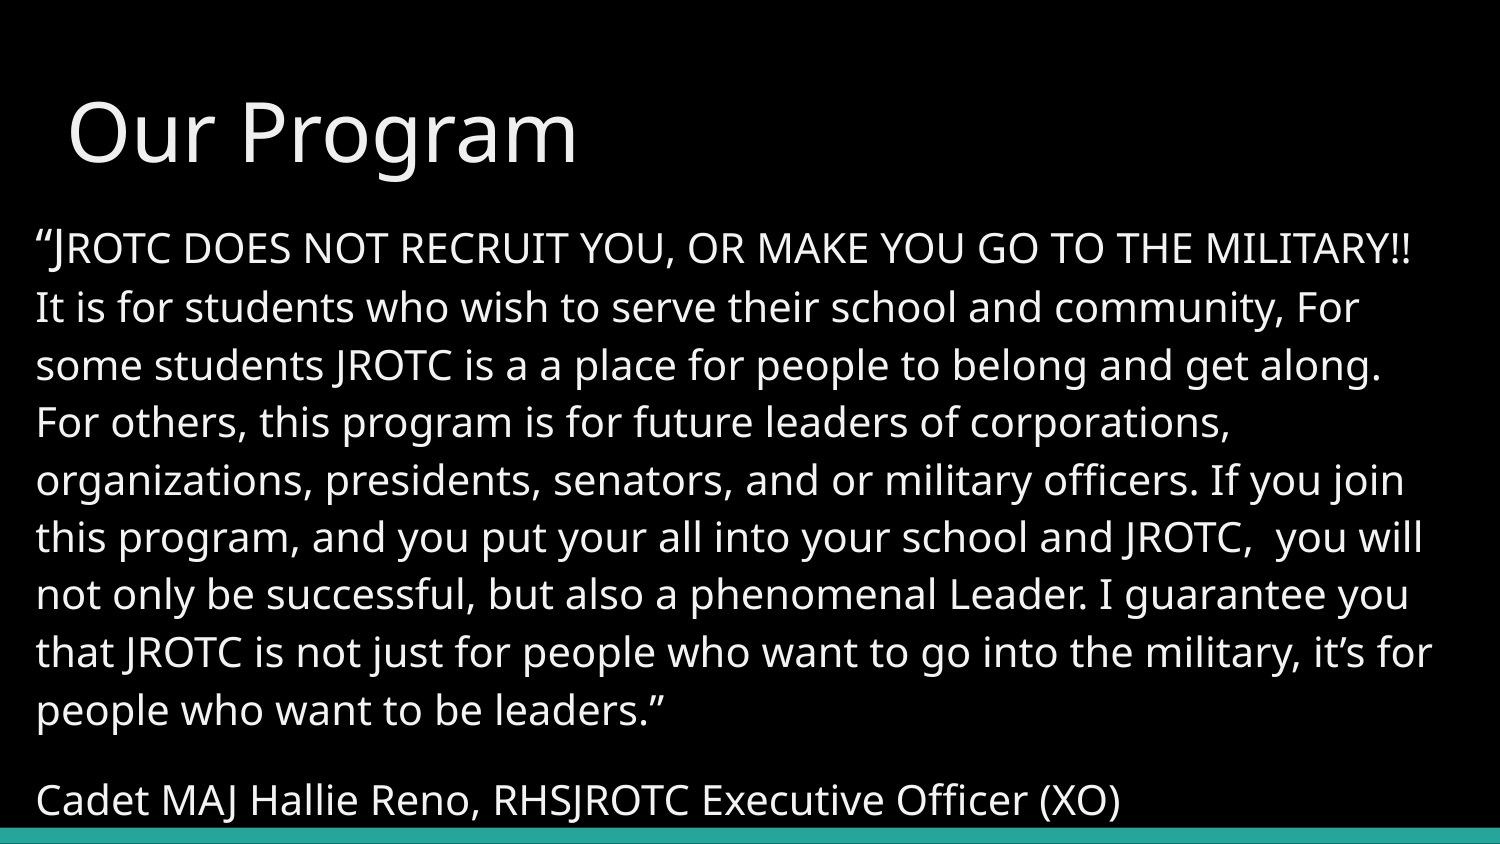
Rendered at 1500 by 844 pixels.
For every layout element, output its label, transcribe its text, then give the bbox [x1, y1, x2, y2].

title Our Program [51, 64, 1449, 165]
list “JROTC DOES NOT RECRUIT YOU, OR MAKE YOU GO TO THE MILITARY!! It is for students who wish to serve their school and community, For some students JROTC is a a place for people to belong and get along. For others, this program is for future leaders of corporations, organizations, presidents, senators, and or military officers. If you join this program, and you put your all into your school and JROTC, you will not only be successful, but also a phenomenal Leader. I guarantee you that JROTC is not just for people who want to go into the military, it’s for people who want to be leaders.” Cadet MAJ Hallie Reno, RHSJROTC Executive Officer (XO) [20, 192, 1449, 817]
